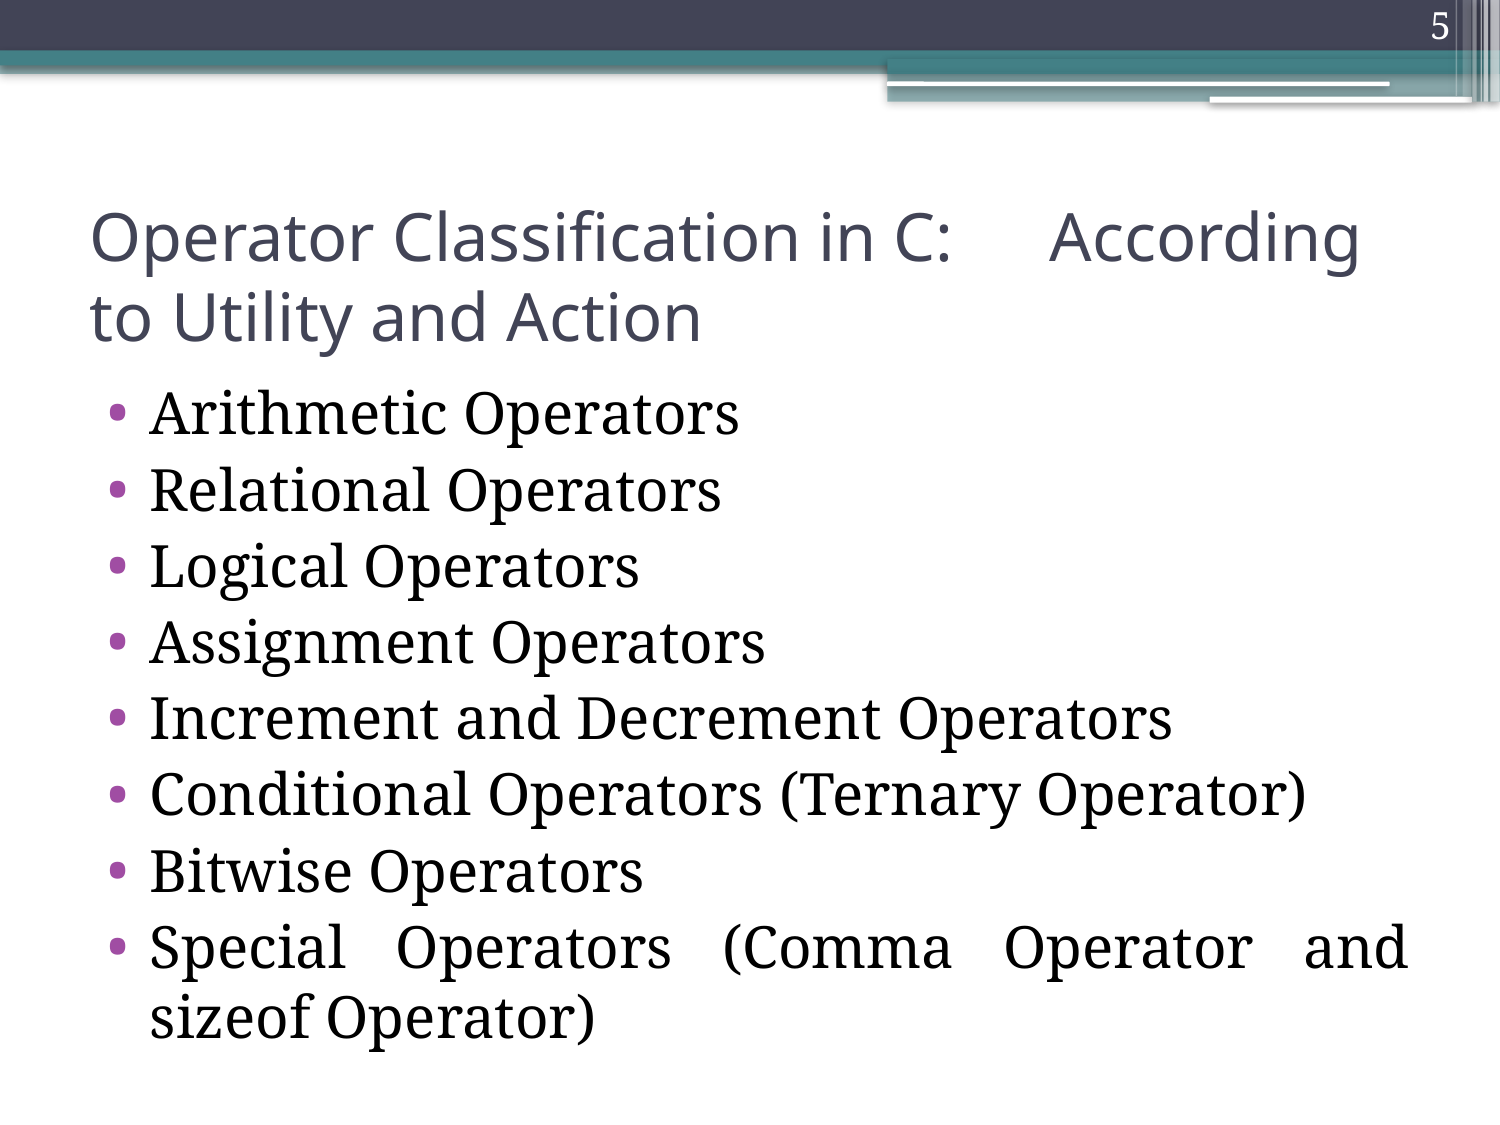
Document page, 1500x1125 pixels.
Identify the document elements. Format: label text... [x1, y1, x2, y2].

title Operator Classification in C: According to Utility and Action [75, 187, 1425, 363]
list Arithmetic Operators Relational Operators Logical Operators Assignment Operators Increment and Decrement Operators Conditional Operators (Ternary Operator) Bitwise Operators Special Operators (Comma Operator and sizeof Operator) [75, 368, 1425, 1079]
slide_number 5 [1341, 0, 1466, 61]
